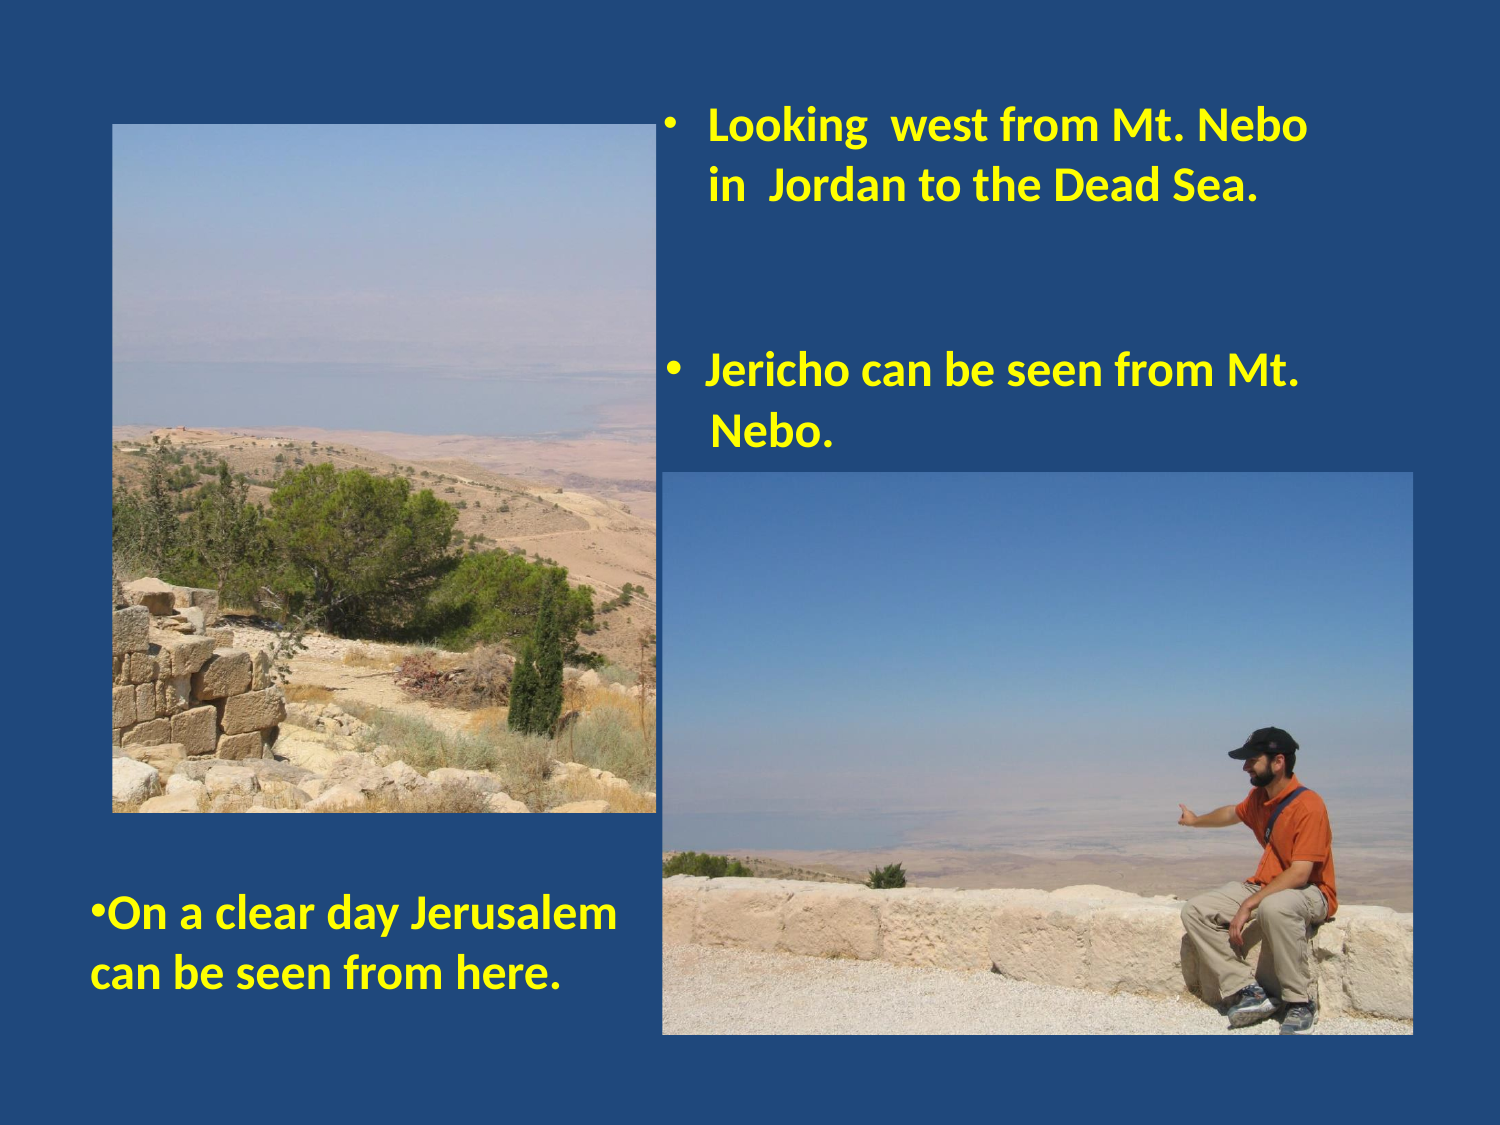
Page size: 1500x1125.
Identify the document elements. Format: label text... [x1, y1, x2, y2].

text_box Looking west from Mt. Nebo in Jordan to the Dead Sea. Jericho can be seen from Mt. Nebo. [663, 89, 1388, 457]
text_box [112, 124, 657, 813]
text_box [662, 472, 1414, 1035]
text_box On a clear day Jerusalem can be seen from here. [87, 877, 624, 1000]
